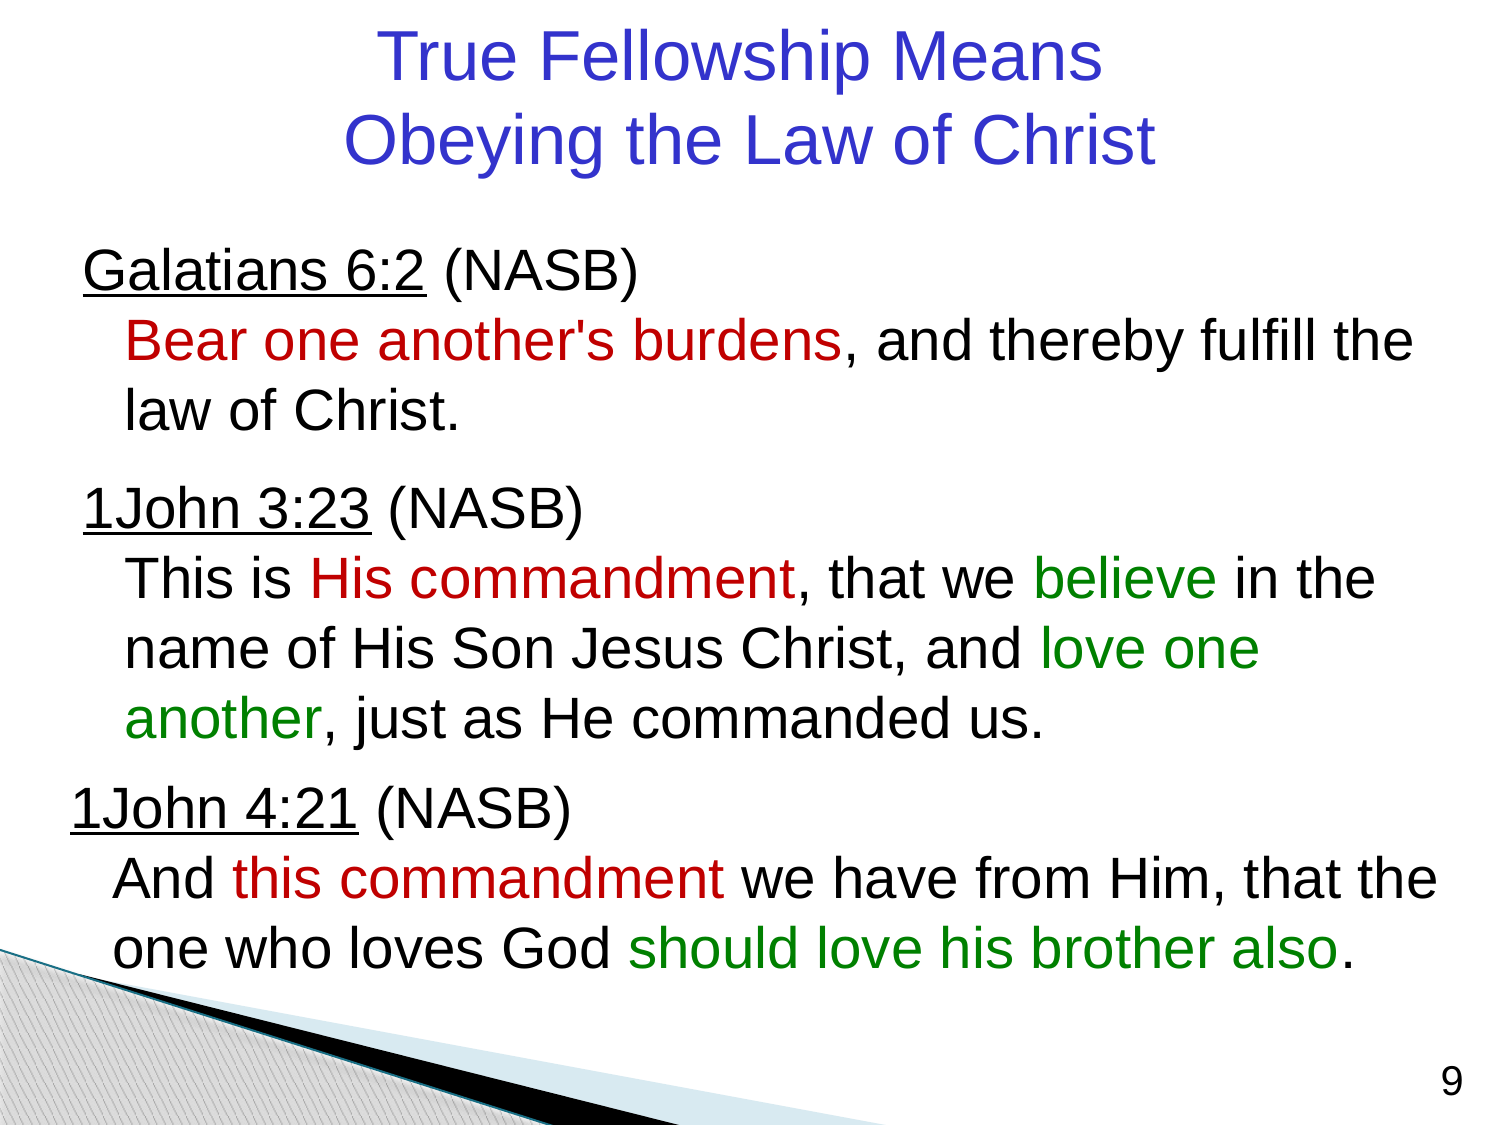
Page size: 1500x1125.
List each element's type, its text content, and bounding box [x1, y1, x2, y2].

text_box Galatians 6:2 (NASB) Bear one another's burdens, and thereby fulfill the law of Christ. [49, 224, 1463, 462]
text_box 1John 4:21 (NASB) And this commandment we have from Him, that the one who loves God should love his brother also. [37, 762, 1488, 1088]
slide_number 9 [1315, 1051, 1479, 1112]
text_box True Fellowship Means Obeying the Law of Christ [24, 6, 1475, 182]
text_box 1John 3:23 (NASB) This is His commandment, that we believe in the name of His Son Jesus Christ, and love one another, just as He commanded us. [49, 462, 1488, 762]
